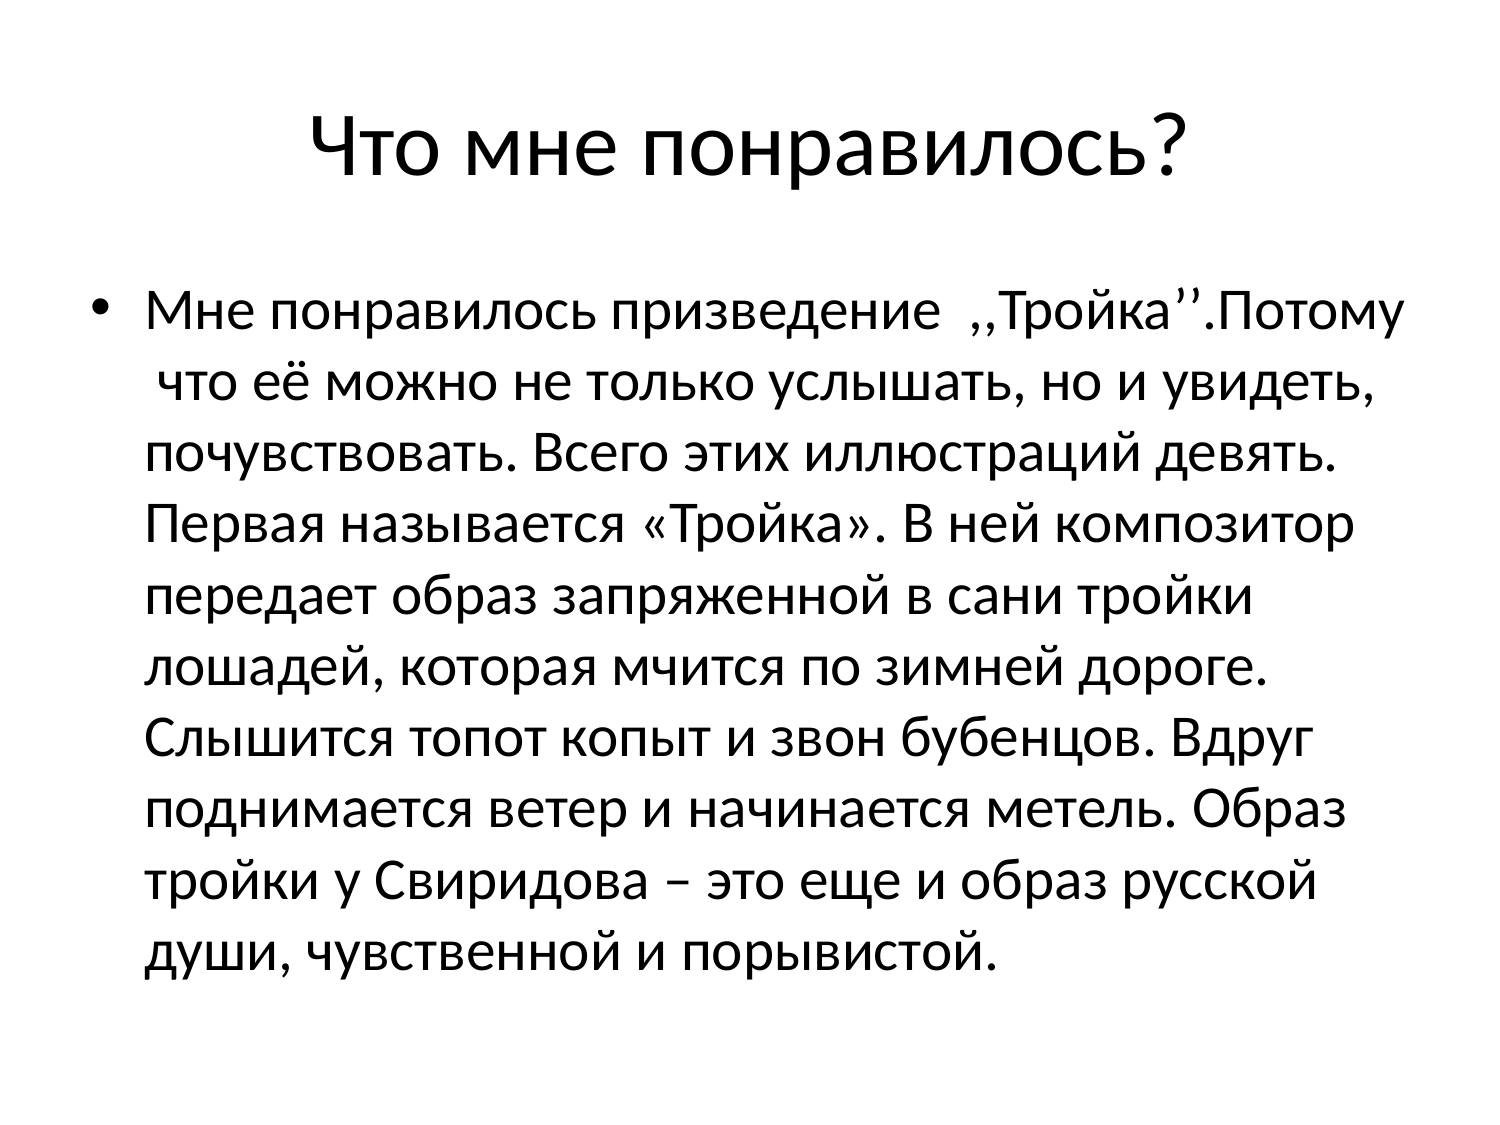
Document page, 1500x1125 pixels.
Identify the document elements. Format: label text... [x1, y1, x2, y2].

title Что мне понравилось? [75, 45, 1425, 233]
list Мне понравилось призведение ,,Тройка’’.Потому что её можно не только услышать, но и увидеть, почувствовать. Всего этих иллюстраций девять. Первая называется «Тройка». В ней композитор передает образ запряженной в сани тройки лошадей, которая мчится по зимней дороге. Слышится топот копыт и звон бубенцов. Вдруг поднимается ветер и начинается метель. Образ тройки у Свиридова – это еще и образ русской души, чувственной и порывистой. [75, 262, 1425, 1005]
